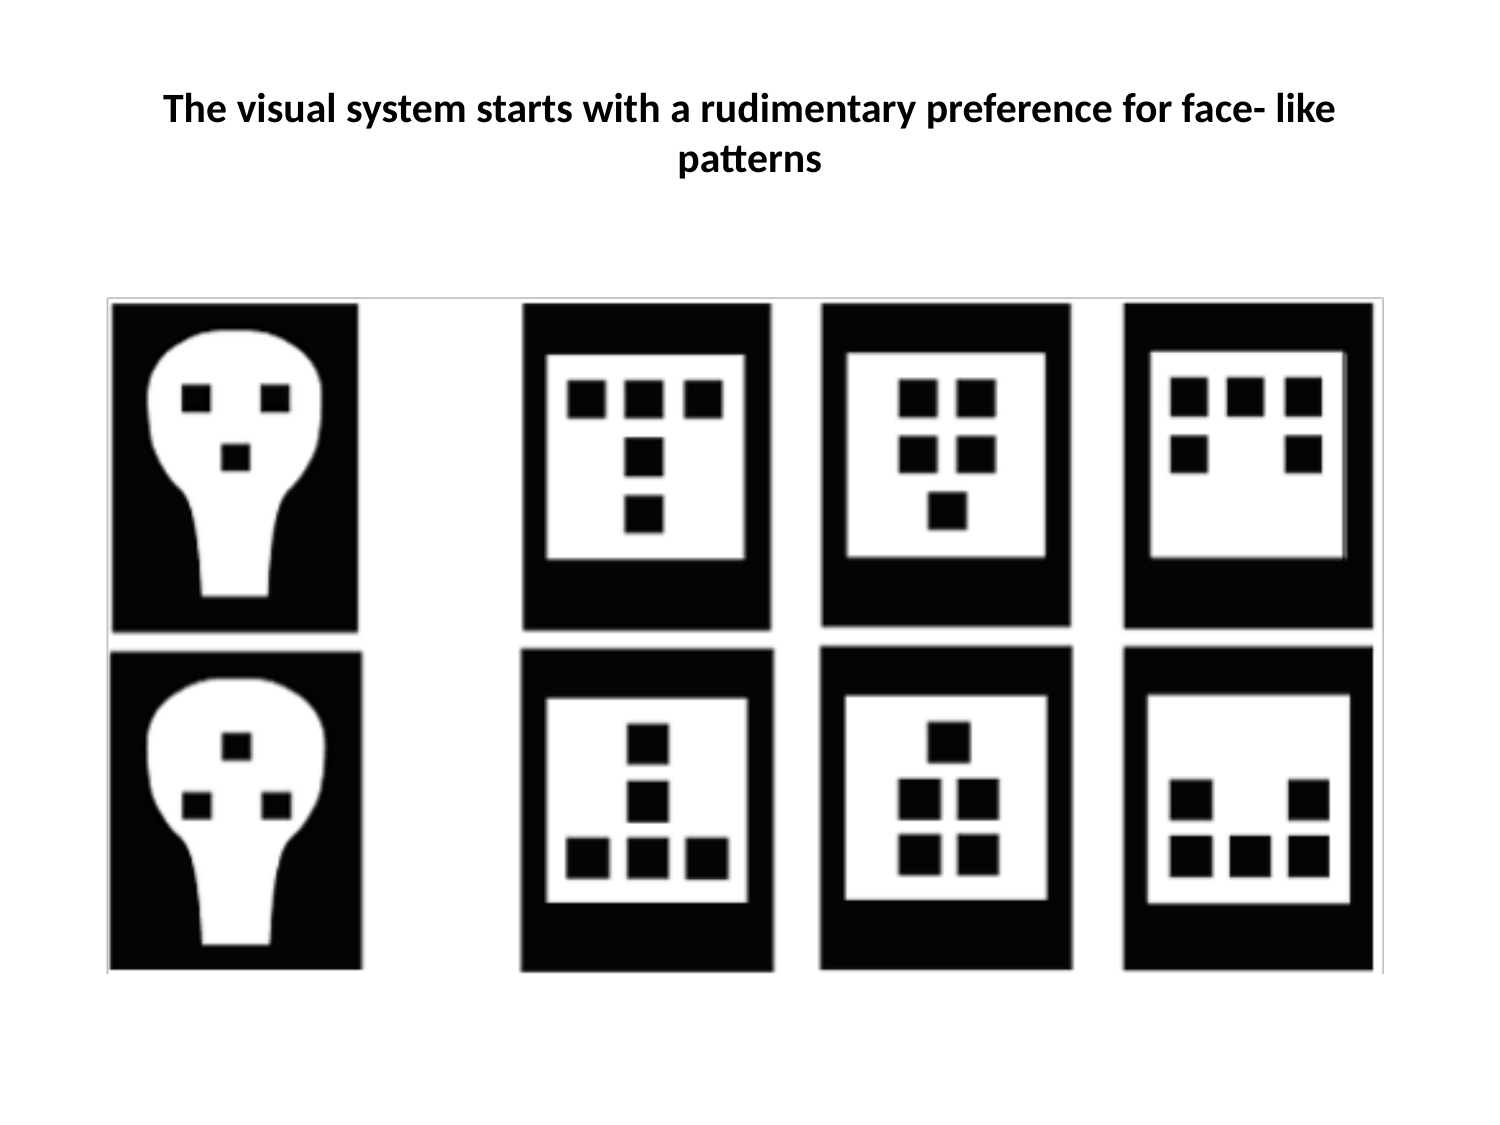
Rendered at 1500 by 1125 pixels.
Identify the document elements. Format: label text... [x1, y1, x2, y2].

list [74, 262, 1426, 974]
title The visual system starts with a rudimentary preference for face- like patterns [75, 87, 1425, 261]
